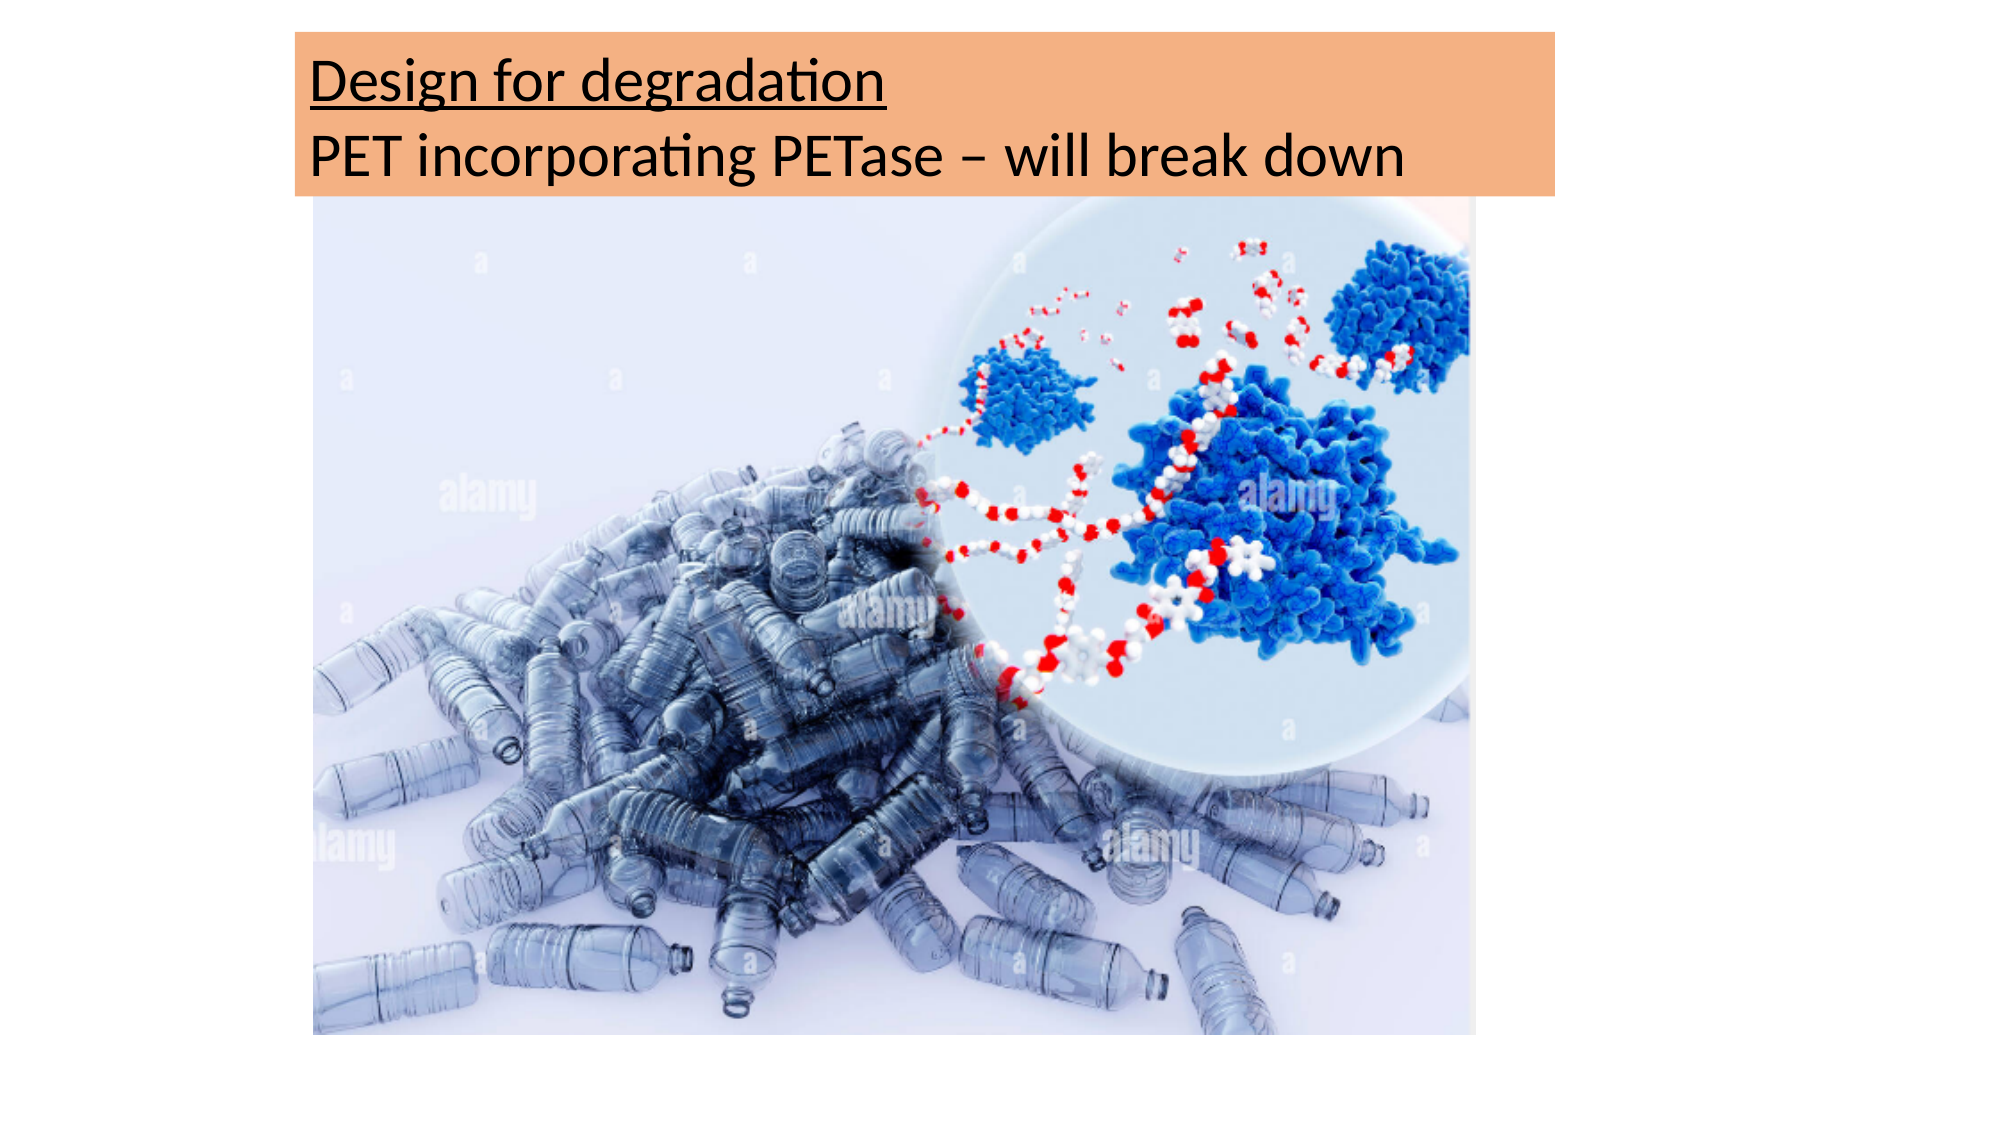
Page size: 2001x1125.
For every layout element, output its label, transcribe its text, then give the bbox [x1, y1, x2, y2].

picture [313, 193, 1476, 1035]
text_box Design for degradation PET incorporating PETase – will break down [294, 31, 1555, 197]
